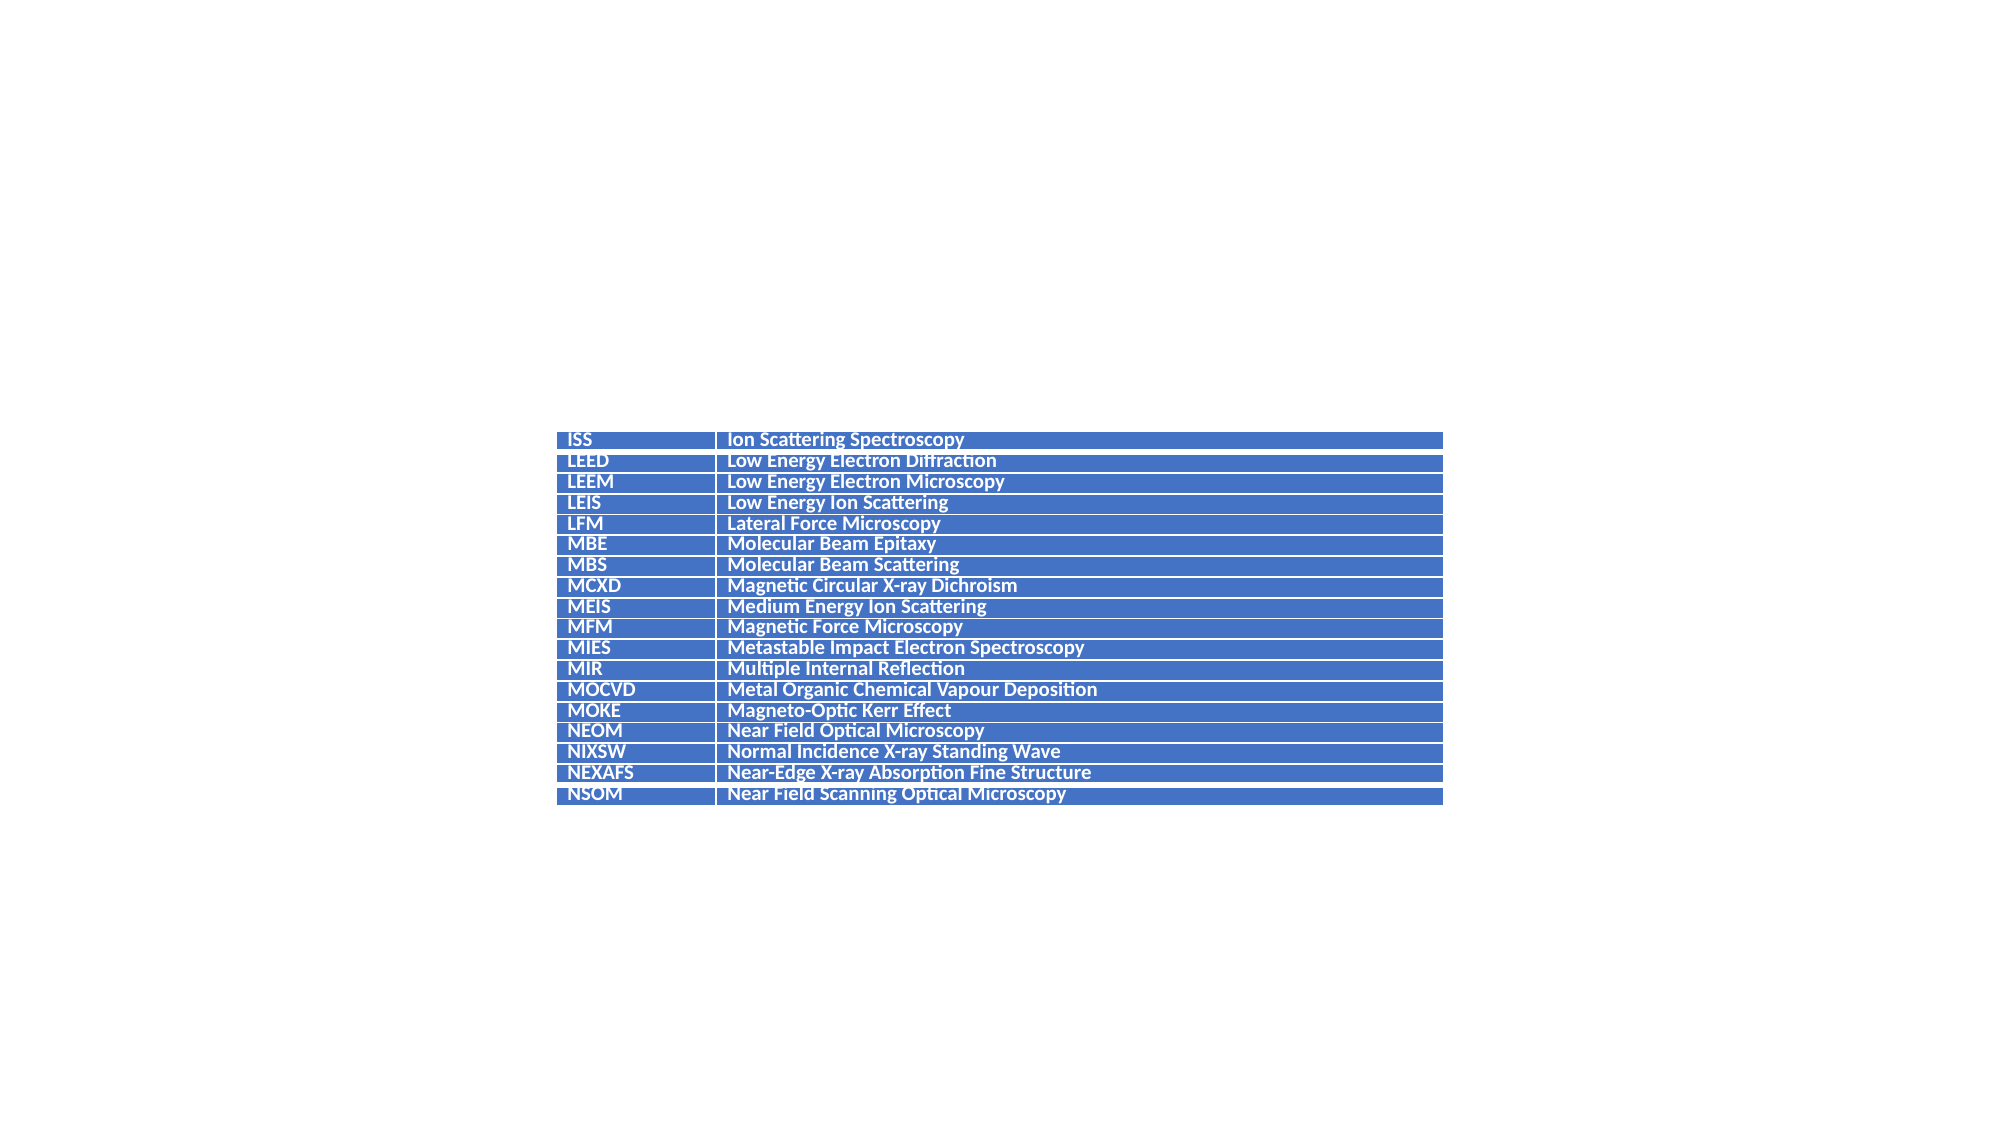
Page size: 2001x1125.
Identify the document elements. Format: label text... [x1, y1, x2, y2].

table_cell NEXAFS [557, 765, 715, 782]
table_cell MBE [557, 536, 715, 555]
table_cell NSOM [557, 788, 715, 805]
table_cell NIXSW [557, 744, 715, 763]
table_cell Molecular Beam Scattering [717, 557, 1443, 576]
table_cell Near Field Optical Microscopy [717, 723, 1443, 742]
table_cell MEIS [557, 599, 715, 618]
table_cell Molecular Beam Epitaxy [717, 536, 1443, 555]
table_cell MBS [557, 557, 715, 576]
table_cell LEED [557, 455, 715, 472]
table_cell Low Energy Ion Scattering [717, 495, 1443, 514]
table_cell LEIS [557, 495, 715, 514]
table_header Ion Scattering Spectroscopy [717, 432, 1443, 449]
table_cell MOKE [557, 703, 715, 722]
table_cell Low Energy Electron Microscopy [717, 474, 1443, 493]
table_cell Medium Energy Ion Scattering [717, 599, 1443, 618]
table_cell MCXD [557, 578, 715, 597]
table_cell Near-Edge X-ray Absorption Fine Structure [717, 765, 1443, 782]
table_cell Near Field Scanning Optical Microscopy [717, 788, 1443, 805]
table_cell Magnetic Force Microscopy [717, 619, 1443, 638]
table_cell Magneto-Optic Kerr Effect [717, 703, 1443, 722]
table_cell Lateral Force Microscopy [717, 515, 1443, 534]
table_cell NEOM [557, 723, 715, 742]
table_cell MIES [557, 640, 715, 659]
table_cell Metastable Impact Electron Spectroscopy [717, 640, 1443, 659]
table_cell LEEM [557, 474, 715, 493]
table_cell LFM [557, 515, 715, 534]
table_cell Low Energy Electron Diffraction [717, 455, 1443, 472]
table_header ISS [557, 432, 715, 449]
table_cell Normal Incidence X-ray Standing Wave [717, 744, 1443, 763]
table_cell Metal Organic Chemical Vapour Deposition [717, 682, 1443, 701]
table_cell Magnetic Circular X-ray Dichroism [717, 578, 1443, 597]
table_cell MFM [557, 619, 715, 638]
table_cell Multiple Internal Reflection [717, 661, 1443, 680]
table_cell MOCVD [557, 682, 715, 701]
table_cell MIR [557, 661, 715, 680]
